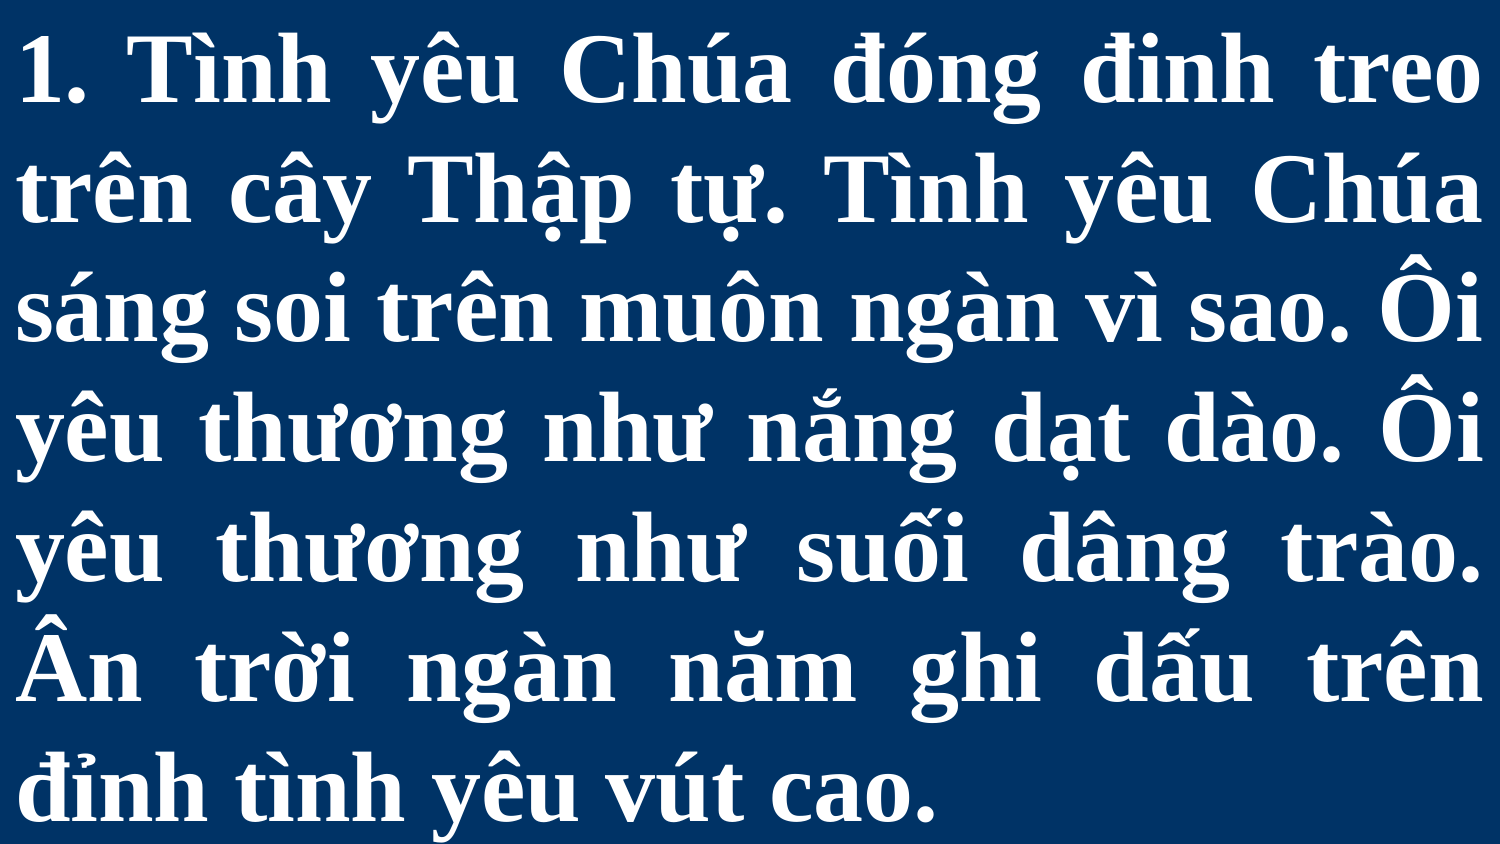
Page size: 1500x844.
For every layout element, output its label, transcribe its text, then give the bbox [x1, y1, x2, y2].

title 1. Tình yêu Chúa đóng đinh treo trên cây Thập tự. Tình yêu Chúa sáng soi trên muôn ngàn vì sao. Ôi yêu thương như nắng dạt dào. Ôi yêu thương như suối dâng trào. Ân trời ngàn năm ghi dấu trên đỉnh tình yêu vút cao. [0, 0, 1500, 844]
